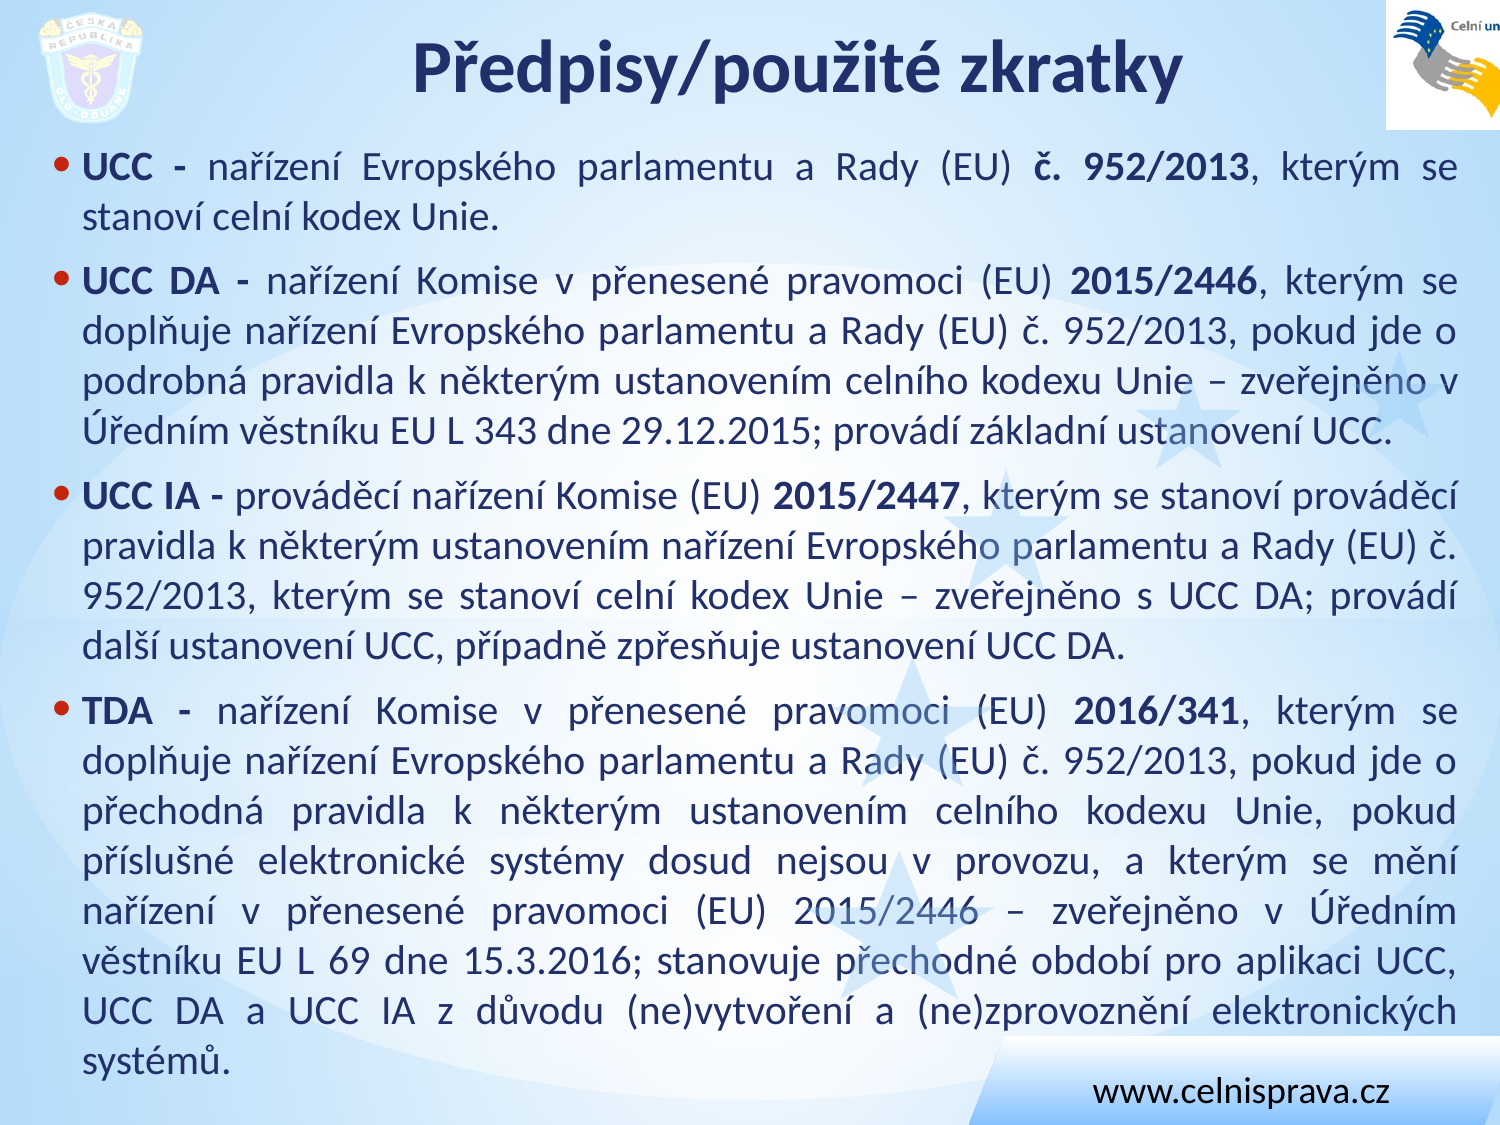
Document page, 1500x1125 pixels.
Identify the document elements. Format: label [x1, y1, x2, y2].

text_box [38, 0, 1500, 1125]
list [29, 66, 33, 1012]
